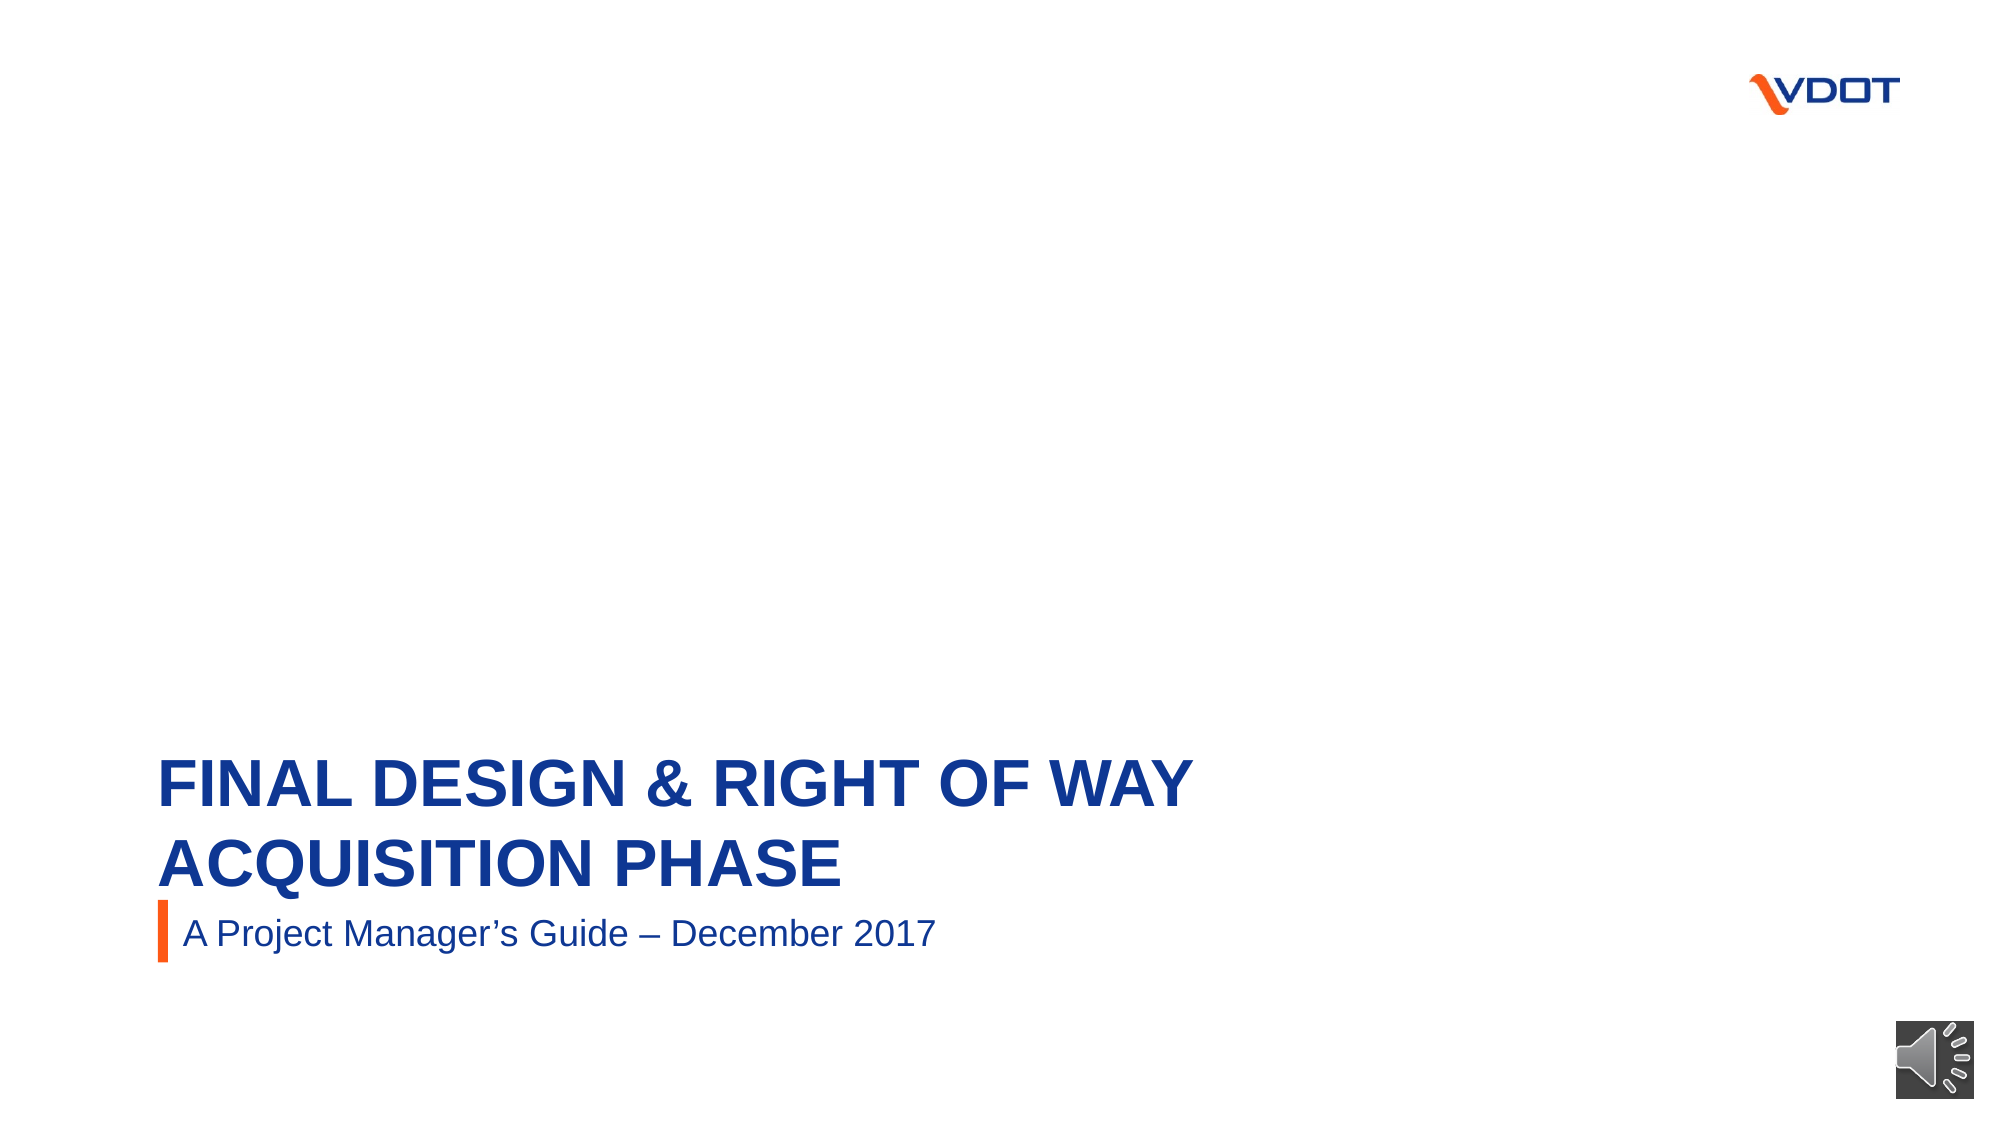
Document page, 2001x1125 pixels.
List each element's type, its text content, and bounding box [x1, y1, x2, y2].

title Final Design & Right of Way Acquisition Phase [157, 722, 1267, 901]
list A Project Manager’s Guide – December 2017 [167, 899, 1267, 963]
picture [1749, 74, 1900, 115]
picture [1894, 1019, 1976, 1101]
